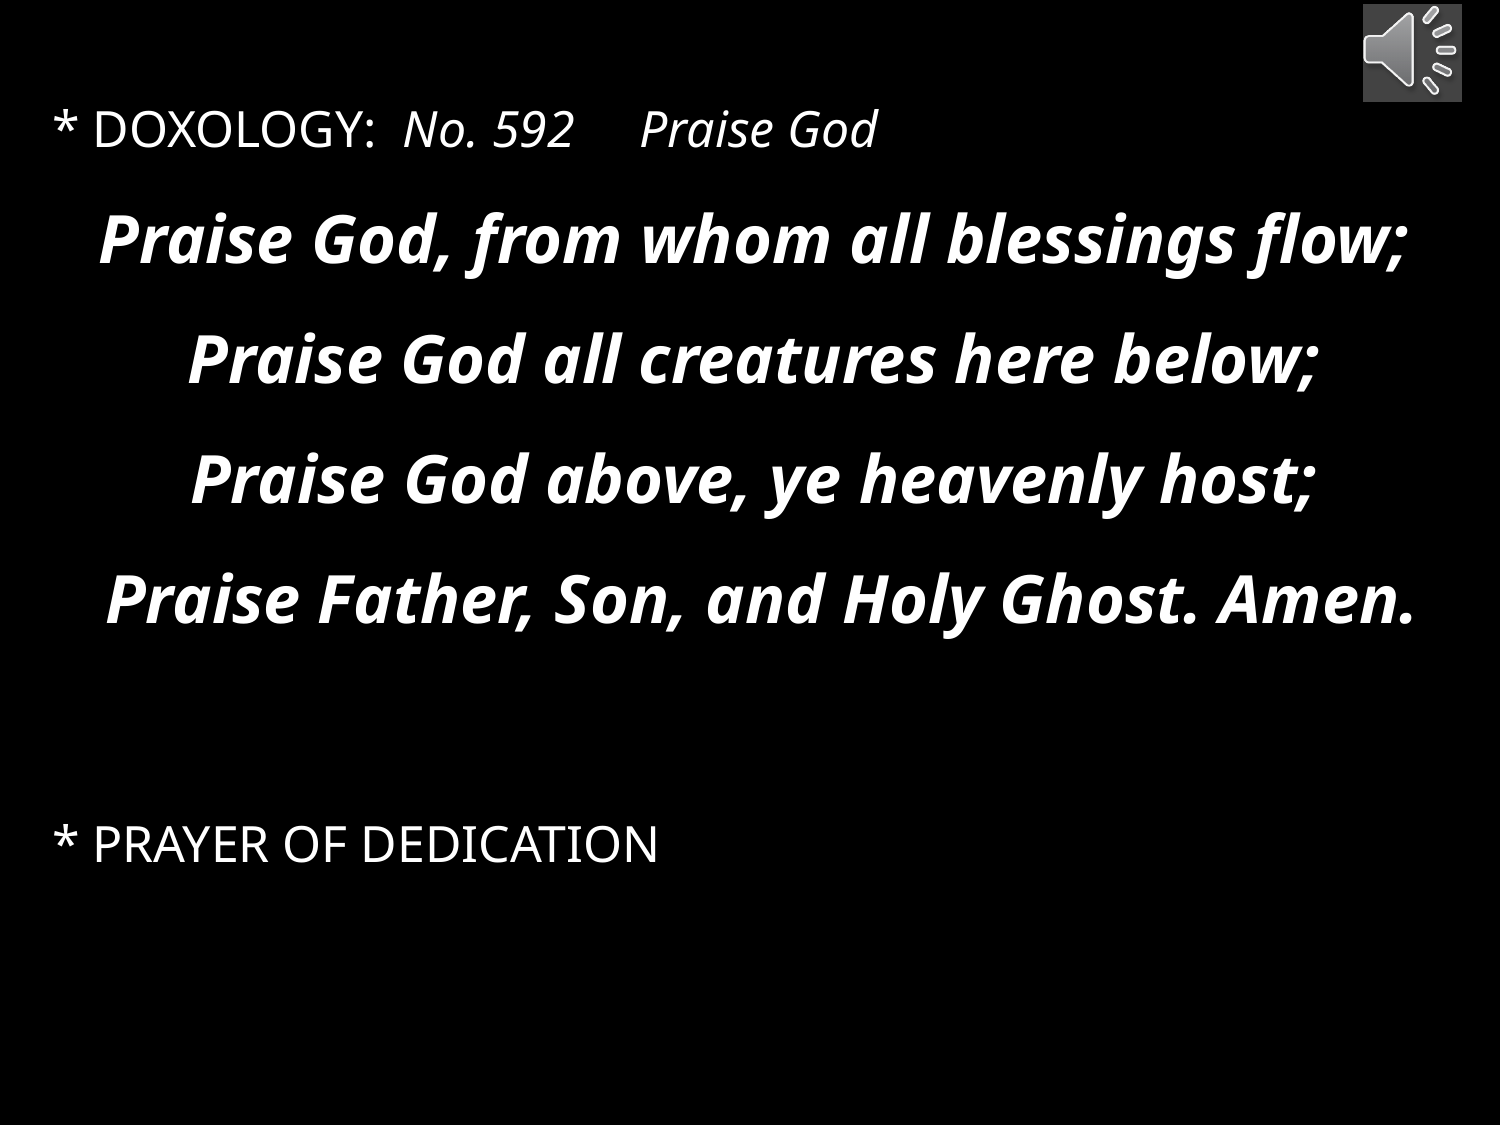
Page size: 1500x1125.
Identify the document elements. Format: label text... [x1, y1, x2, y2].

picture [1362, 2, 1463, 104]
text_box * DOXOLOGY: No. 592 Praise God Praise God, from whom all blessings flow; Praise God all creatures here below; Praise God above, ye heavenly host; Praise Father, Son, and Holy Ghost. Amen. * PRAYER OF DEDICATION [37, 0, 1488, 940]
